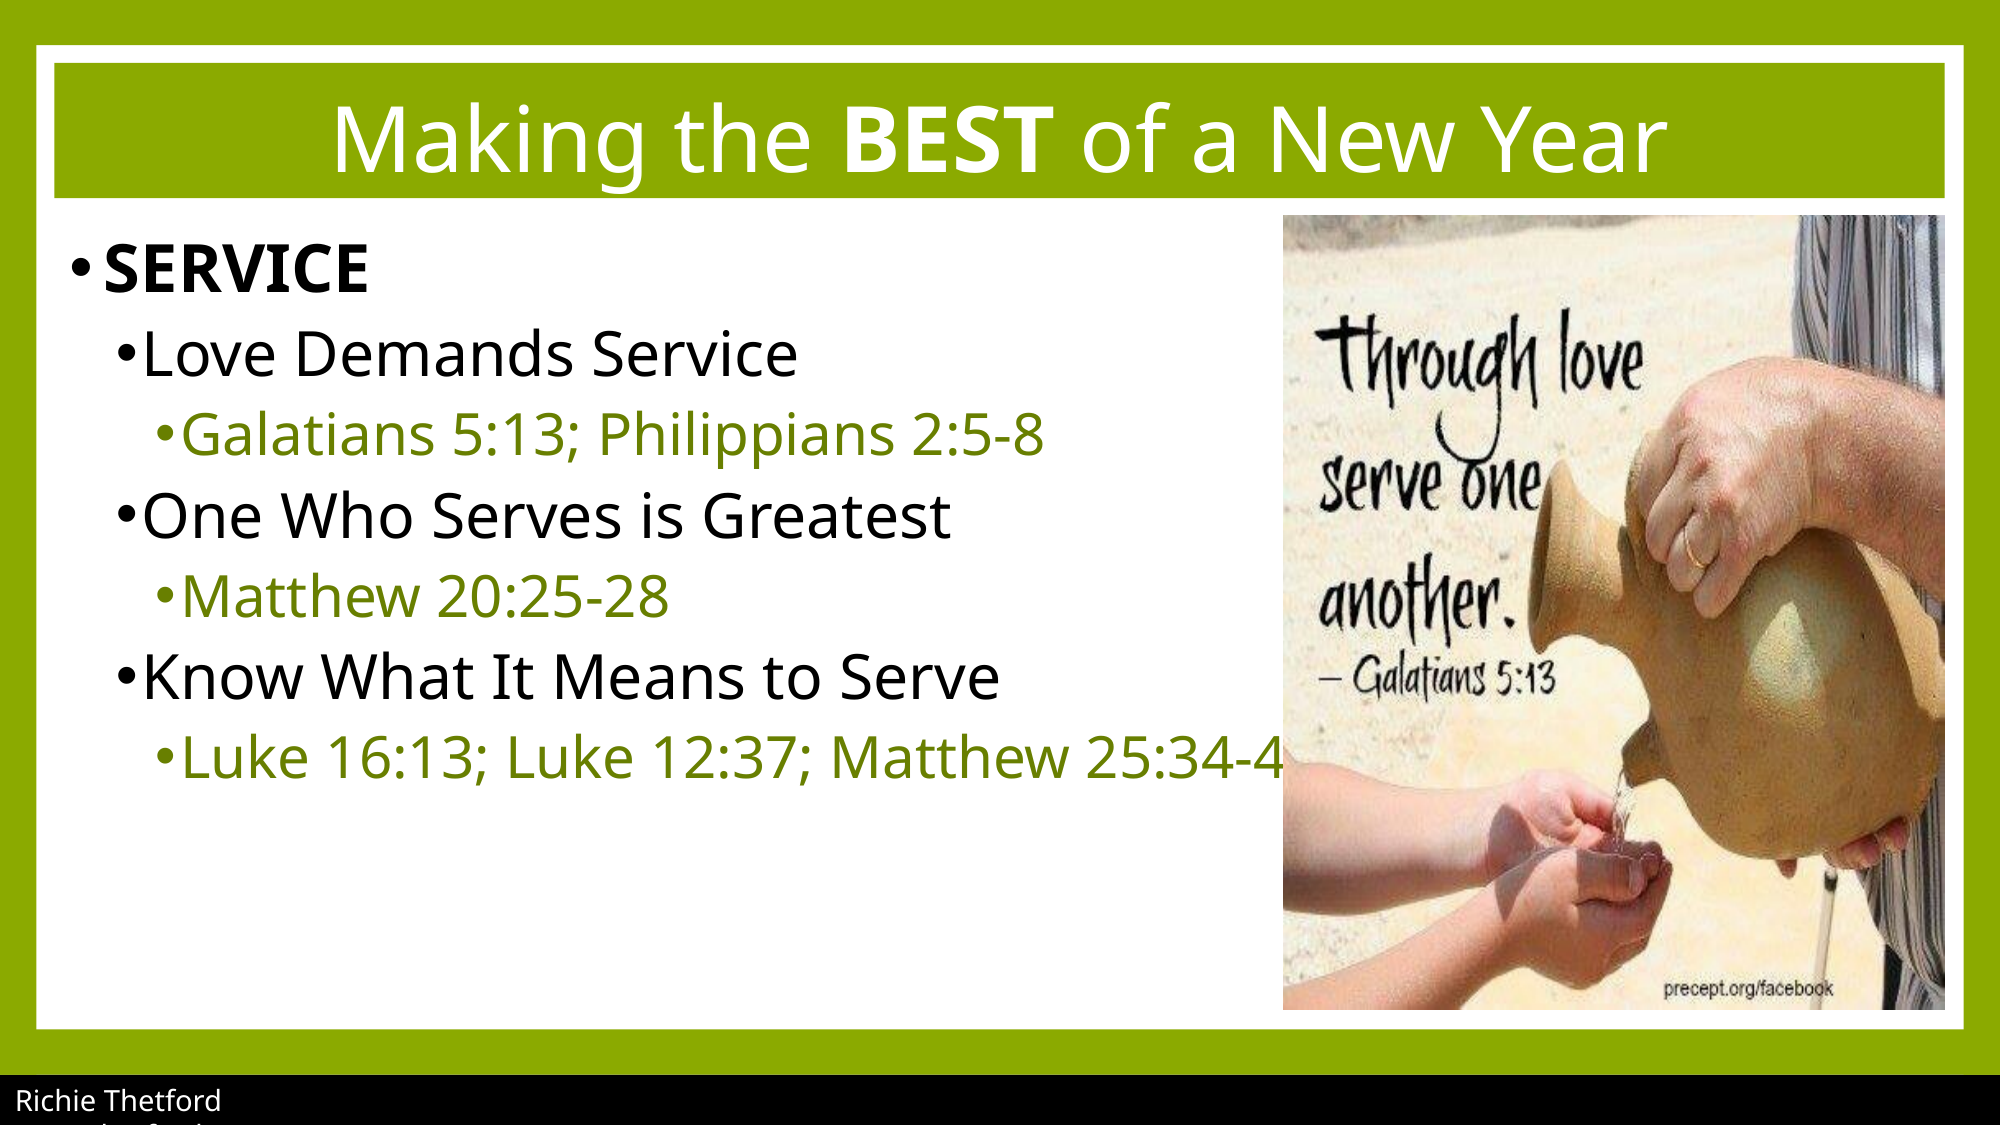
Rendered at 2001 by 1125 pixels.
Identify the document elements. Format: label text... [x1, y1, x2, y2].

text_box [0, 46, 37, 1028]
title Making the BEST of a New Year [54, 62, 1945, 199]
text_box Richie Thetford www.thetfordcountry.com [0, 1076, 2000, 1125]
list SERVICE Love Demands Service Galatians 5:13; Philippians 2:5-8 One Who Serves is Greatest Matthew 20:25-28 Know What It Means to Serve Luke 16:13; Luke 12:37; Matthew 25:34-40 [54, 218, 1283, 980]
text_box [1963, 46, 2000, 1028]
picture [1283, 215, 1945, 1010]
text_box [0, 1028, 2000, 1076]
text_box [0, 0, 2000, 46]
